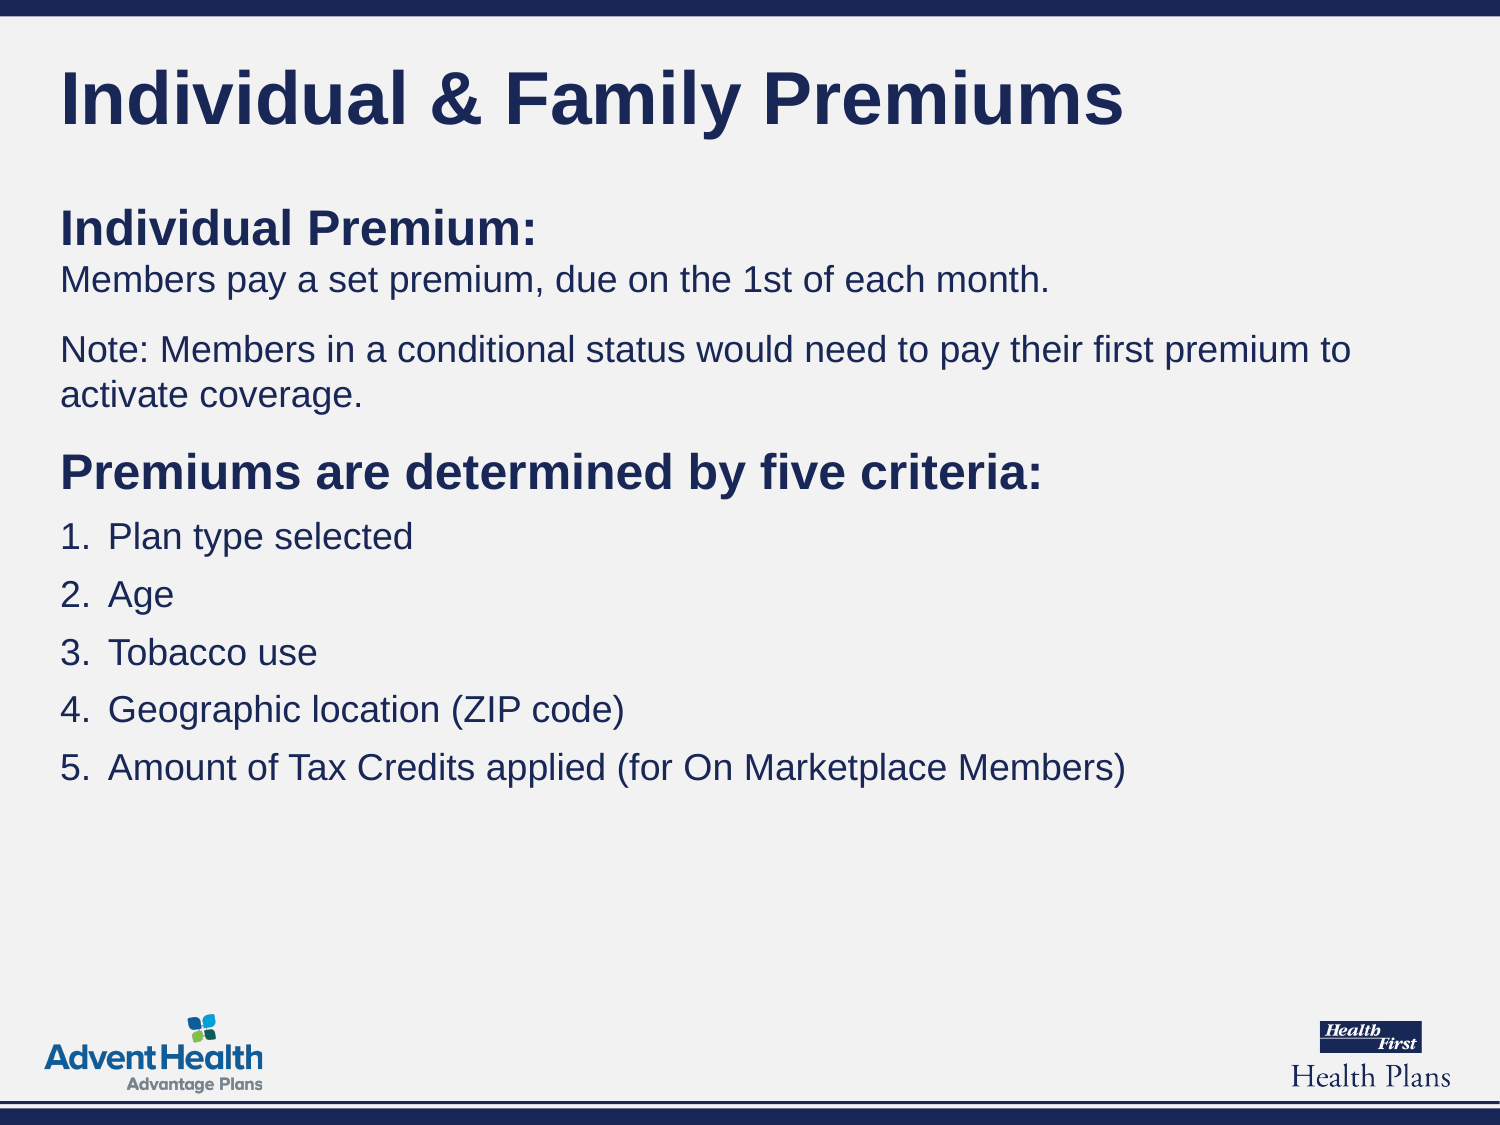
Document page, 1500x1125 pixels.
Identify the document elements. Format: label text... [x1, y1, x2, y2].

picture [43, 1014, 263, 1094]
title Individual & Family Premiums [60, 60, 1440, 153]
picture [1291, 1021, 1450, 1087]
text_box Individual Premium: Members pay a set premium, due on the 1st of each month. Note: Members in a conditional status would need to pay their first premium to activate coverage. Premiums are determined by five criteria: Plan type selected Age Tobacco use Geographic location (ZIP code) Amount of Tax Credits applied (for On Marketplace Members) [59, 194, 1440, 788]
